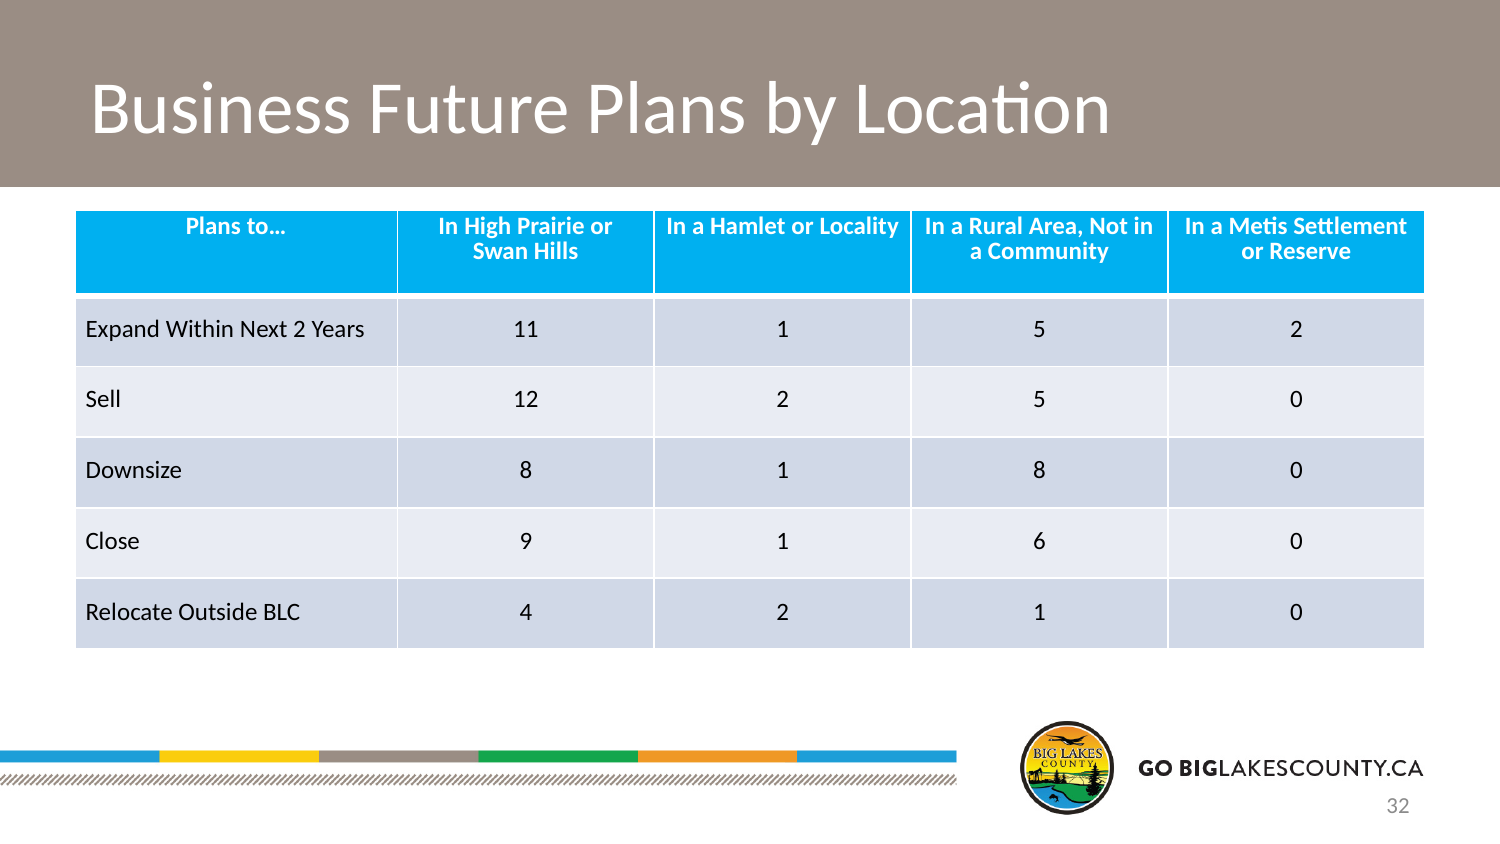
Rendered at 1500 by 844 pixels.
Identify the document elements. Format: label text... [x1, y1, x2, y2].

table_cell Sell [76, 367, 397, 436]
table_cell 0 [1169, 438, 1424, 507]
table_cell 4 [398, 579, 653, 648]
table_cell Close [76, 509, 397, 577]
table_cell 8 [912, 438, 1167, 507]
table_cell 11 [398, 299, 653, 366]
table_cell Downsize [76, 438, 397, 507]
table_cell 1 [912, 579, 1167, 648]
table_cell 5 [912, 367, 1167, 436]
table_cell 2 [655, 367, 910, 436]
table_cell Expand Within Next 2 Years [76, 299, 397, 366]
table_cell 2 [655, 579, 910, 648]
slide_number 32 [1074, 782, 1425, 827]
table_cell 6 [912, 509, 1167, 577]
table_cell 12 [398, 367, 653, 436]
table_cell 1 [655, 509, 910, 577]
picture [0, 0, 1500, 844]
table_cell 9 [398, 509, 653, 577]
table_header In a Metis Settlement or Reserve [1169, 211, 1424, 293]
table_cell 0 [1169, 509, 1424, 577]
table_header In High Prairie or Swan Hills [398, 211, 653, 293]
table_cell 5 [912, 299, 1167, 366]
table_cell 1 [655, 438, 910, 507]
table_cell 1 [655, 299, 910, 366]
table_cell 8 [398, 438, 653, 507]
table_cell 0 [1169, 579, 1424, 648]
table_header In a Hamlet or Locality [655, 211, 910, 293]
table_cell 0 [1169, 367, 1424, 436]
table_header In a Rural Area, Not in a Community [912, 211, 1167, 293]
table_cell Relocate Outside BLC [76, 579, 397, 648]
table_cell 2 [1169, 299, 1424, 366]
title Business Future Plans by Location [75, 33, 1425, 175]
table_header Plans to… [76, 211, 397, 293]
